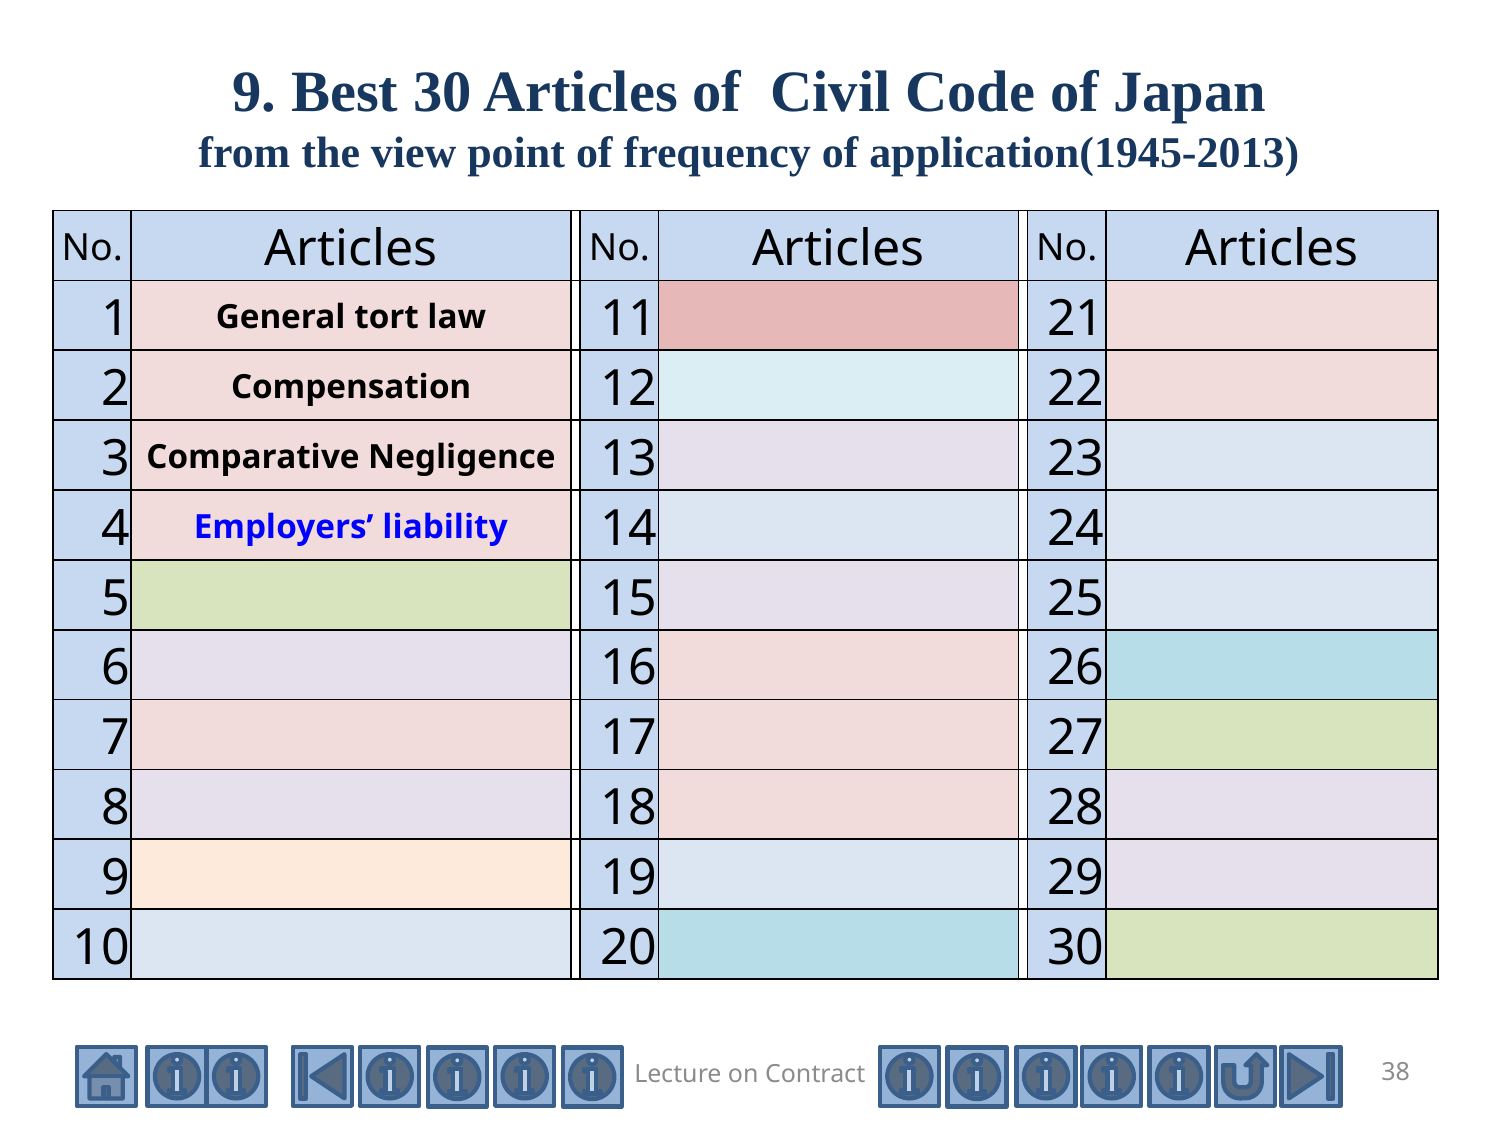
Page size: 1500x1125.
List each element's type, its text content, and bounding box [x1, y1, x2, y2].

table_cell [572, 910, 579, 978]
table_cell 12 [581, 351, 658, 419]
table_cell [132, 910, 570, 978]
table_cell 26 [1028, 631, 1105, 699]
table_cell 19 [581, 840, 658, 908]
slide_number 38 [1074, 1042, 1425, 1103]
table_cell [1019, 770, 1027, 838]
footer Lecture on Contract [512, 1042, 988, 1103]
table_cell [659, 351, 1018, 419]
table_header No. [54, 211, 130, 280]
table_header [572, 211, 579, 280]
table_cell [1107, 840, 1437, 908]
table_header Articles [659, 211, 1018, 280]
table_cell [1019, 351, 1027, 419]
table_header Articles [1107, 211, 1437, 280]
table_cell 21 [1028, 281, 1105, 349]
table_cell 6 [54, 631, 130, 699]
table_cell [132, 561, 570, 629]
table_cell [1107, 700, 1437, 769]
table_cell [1107, 491, 1437, 559]
table_cell 9 [54, 840, 130, 908]
table_cell 16 [581, 631, 658, 699]
table_cell [572, 700, 579, 769]
table_cell [572, 631, 579, 699]
table_cell [1107, 561, 1437, 629]
table_cell 30 [1028, 910, 1105, 978]
table_cell 25 [1028, 561, 1105, 629]
table_cell 1 [54, 281, 130, 349]
table_cell 22 [1028, 351, 1105, 419]
table_cell [572, 840, 579, 908]
table_cell [572, 770, 579, 838]
table_cell [1019, 910, 1027, 978]
table_cell 10 [54, 910, 130, 978]
table_header Articles [132, 211, 570, 280]
table_cell 27 [1028, 700, 1105, 769]
table_cell 17 [581, 700, 658, 769]
table_cell [1107, 281, 1437, 349]
table_cell [132, 631, 570, 699]
table_cell [572, 421, 579, 489]
table_cell [1019, 281, 1027, 349]
table_cell [1019, 631, 1027, 699]
table_cell 15 [581, 561, 658, 629]
table_cell [659, 561, 1018, 629]
title 9. Best 30 Articles of Civil Code of Japan from the view point of frequency of application(1945-2013) [75, 45, 1425, 185]
table_cell [132, 770, 570, 838]
table_cell [1107, 910, 1437, 978]
table_cell [1107, 770, 1437, 838]
table_cell 20 [581, 910, 658, 978]
table_cell [1019, 421, 1027, 489]
table_header [1019, 211, 1027, 280]
table_cell 7 [54, 700, 130, 769]
table_cell [572, 351, 579, 419]
table_cell [572, 281, 579, 349]
table_cell [132, 700, 570, 769]
table_cell Comparative Negligence [132, 421, 570, 489]
table_cell [1019, 840, 1027, 908]
table_cell 28 [1028, 770, 1105, 838]
table_cell 23 [1028, 421, 1105, 489]
table_cell 4 [54, 491, 130, 559]
table_cell 5 [54, 561, 130, 629]
table_cell Employers’ liability [132, 491, 570, 559]
table_cell [659, 770, 1018, 838]
table_cell 8 [54, 770, 130, 838]
table_cell [659, 421, 1018, 489]
table_cell [1019, 561, 1027, 629]
table_cell 3 [54, 421, 130, 489]
table_cell [659, 281, 1018, 349]
table_cell 24 [1028, 491, 1105, 559]
table_cell [572, 561, 579, 629]
table_header No. [581, 211, 658, 280]
table_cell [659, 631, 1018, 699]
table_cell 13 [581, 421, 658, 489]
table_cell [659, 491, 1018, 559]
table_cell Compensation [132, 351, 570, 419]
table_cell [1019, 700, 1027, 769]
table_cell 29 [1028, 840, 1105, 908]
table_cell [659, 700, 1018, 769]
table_cell [572, 491, 579, 559]
table_cell [659, 840, 1018, 908]
table_cell [1019, 491, 1027, 559]
table_cell 11 [581, 281, 658, 349]
table_cell [1107, 421, 1437, 489]
table_cell [1107, 631, 1437, 699]
table_cell [1107, 351, 1437, 419]
table_cell General tort law [132, 281, 570, 349]
table_cell 2 [54, 351, 130, 419]
table_cell 18 [581, 770, 658, 838]
table_header No. [1028, 211, 1105, 280]
table_cell [132, 840, 570, 908]
table_cell 14 [581, 491, 658, 559]
table_cell [659, 910, 1018, 978]
